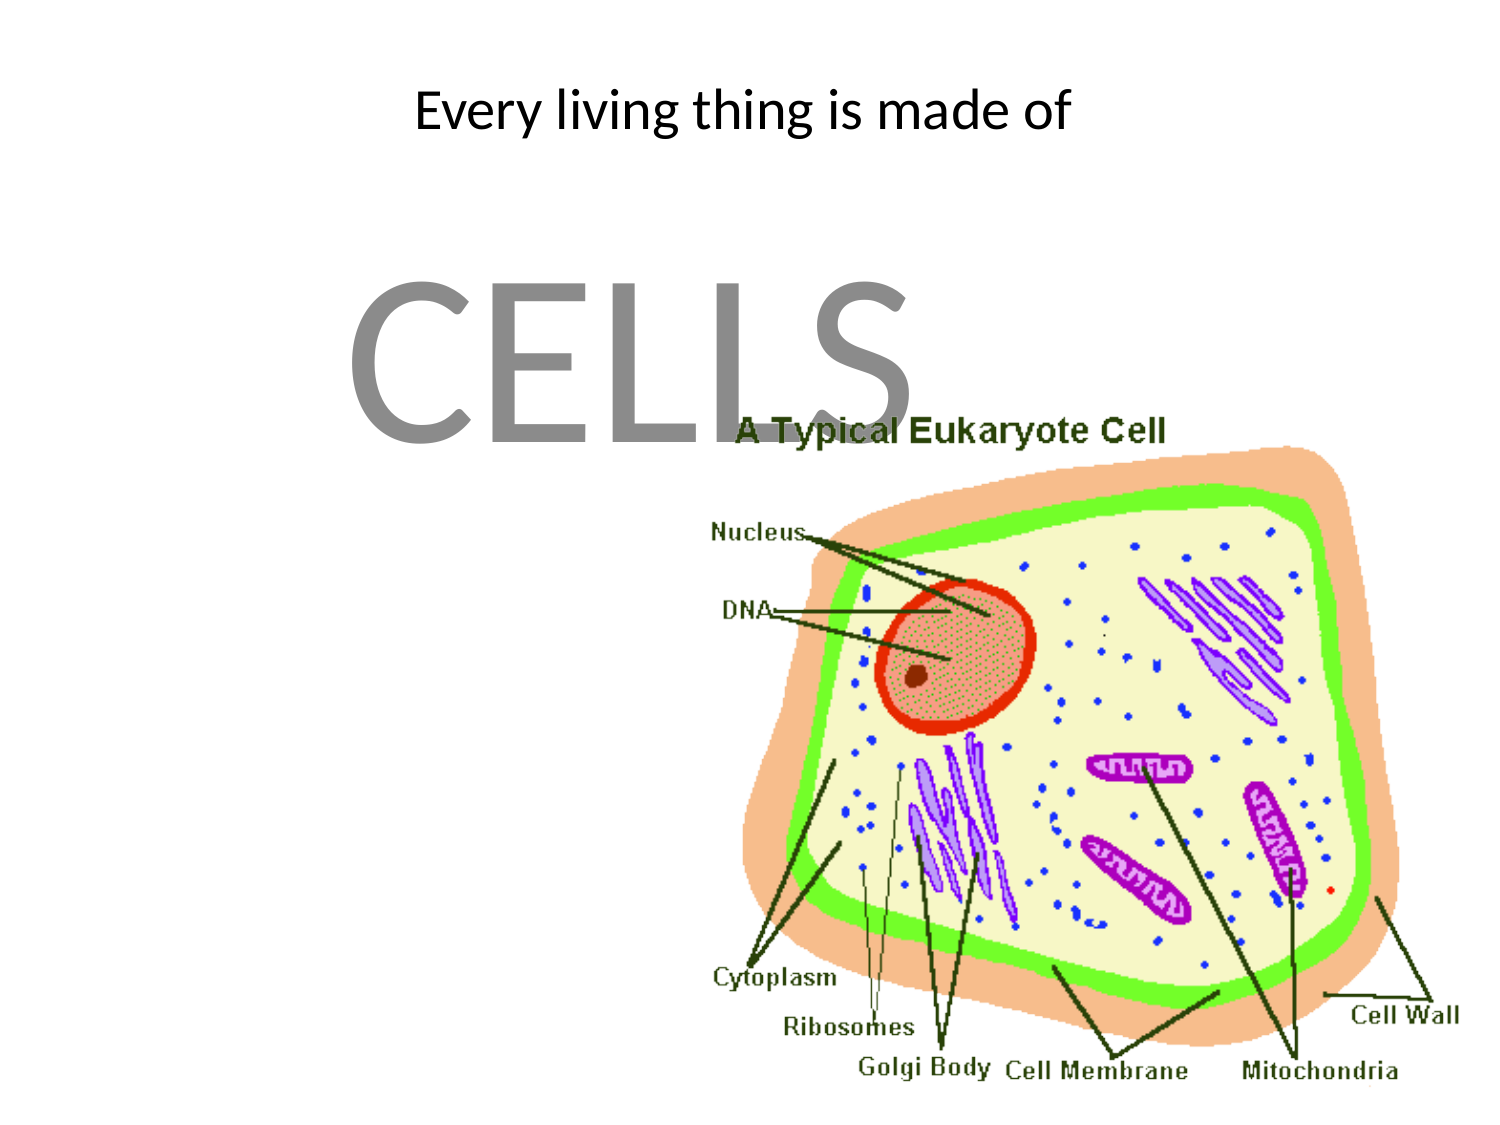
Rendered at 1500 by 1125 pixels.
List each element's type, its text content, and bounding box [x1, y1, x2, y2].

picture [699, 398, 1463, 1099]
title Every living thing is made of [112, 62, 1388, 151]
subtitle CELLS [74, 187, 1188, 501]
